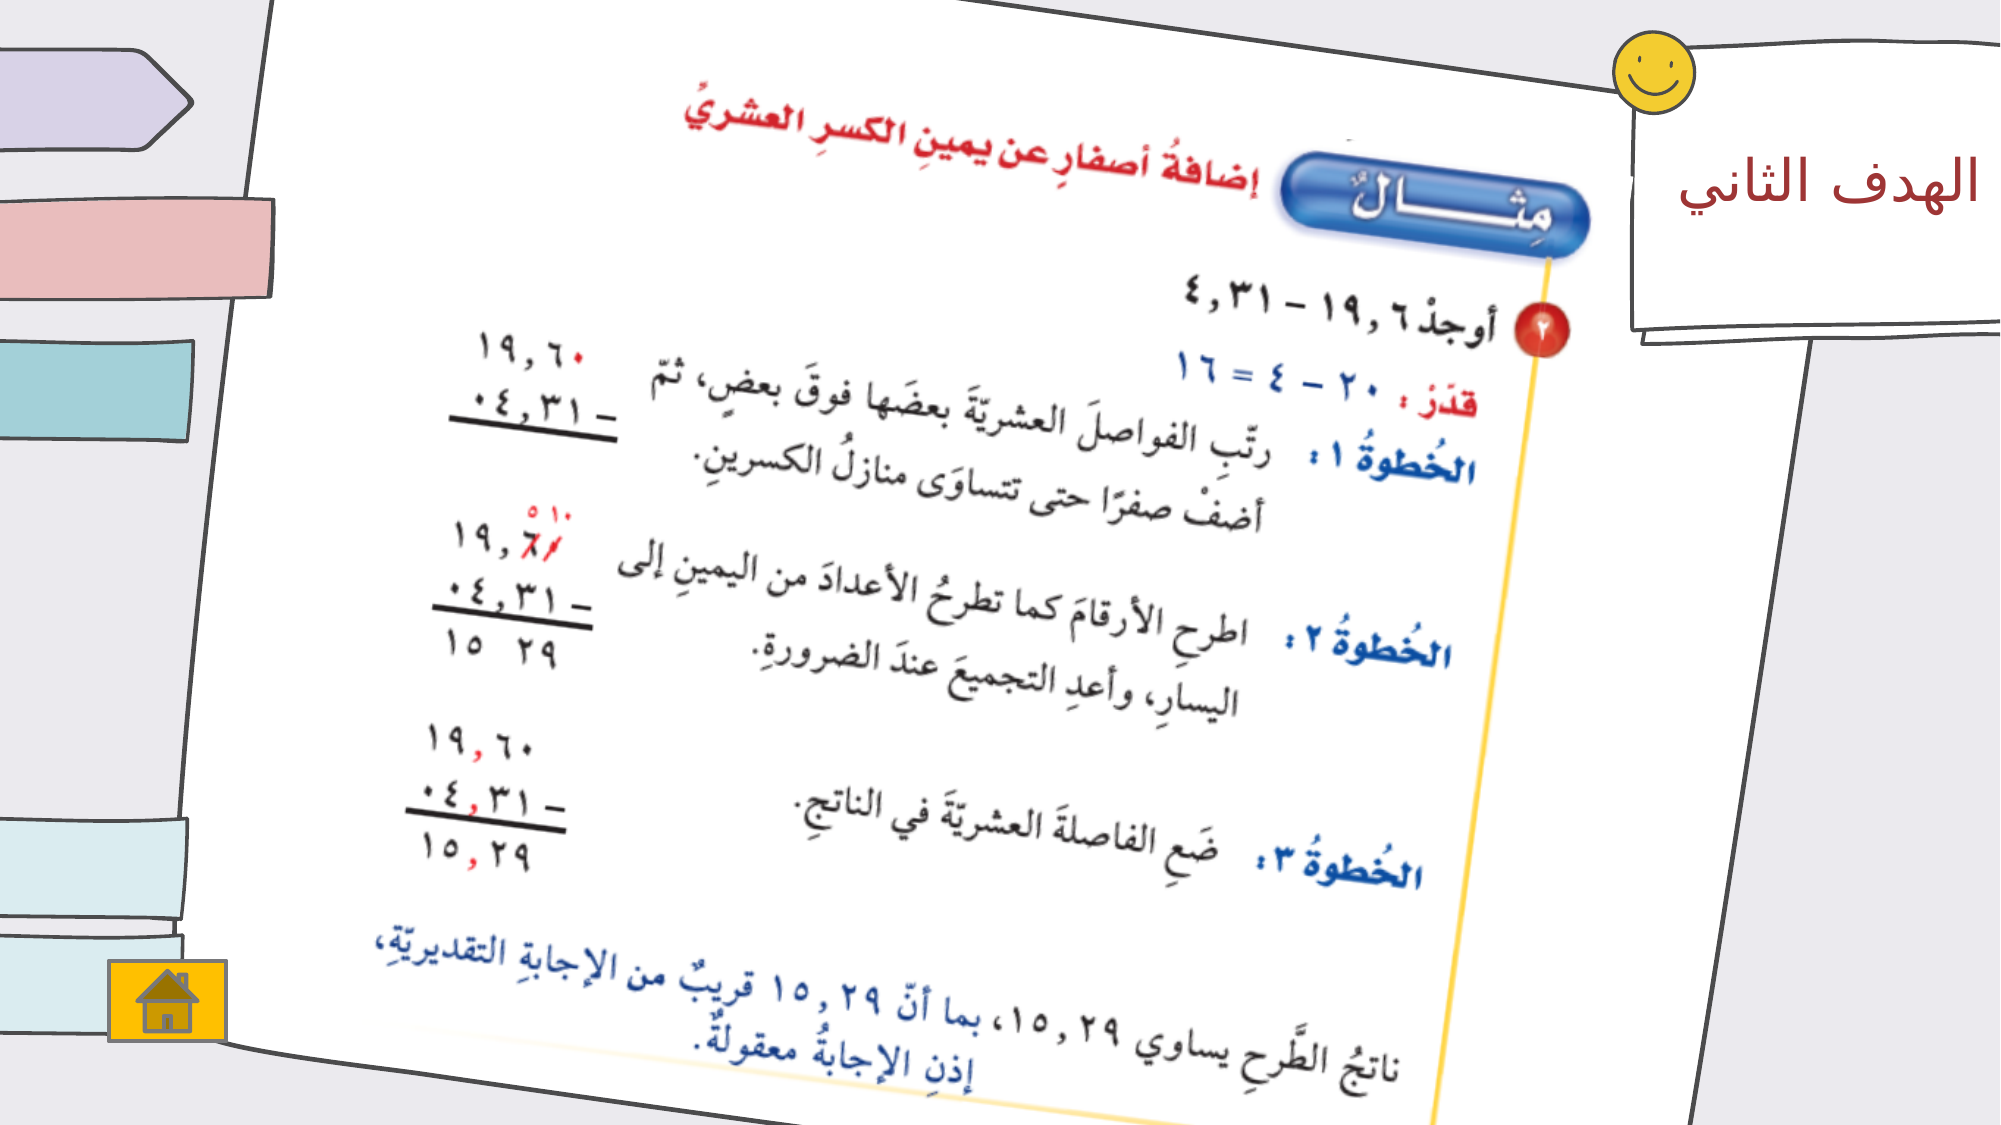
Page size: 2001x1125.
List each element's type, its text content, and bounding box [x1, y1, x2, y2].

text_box [107, 959, 228, 1043]
text_box الهدف الثاني [1662, 136, 1998, 221]
picture [306, 20, 1633, 1125]
